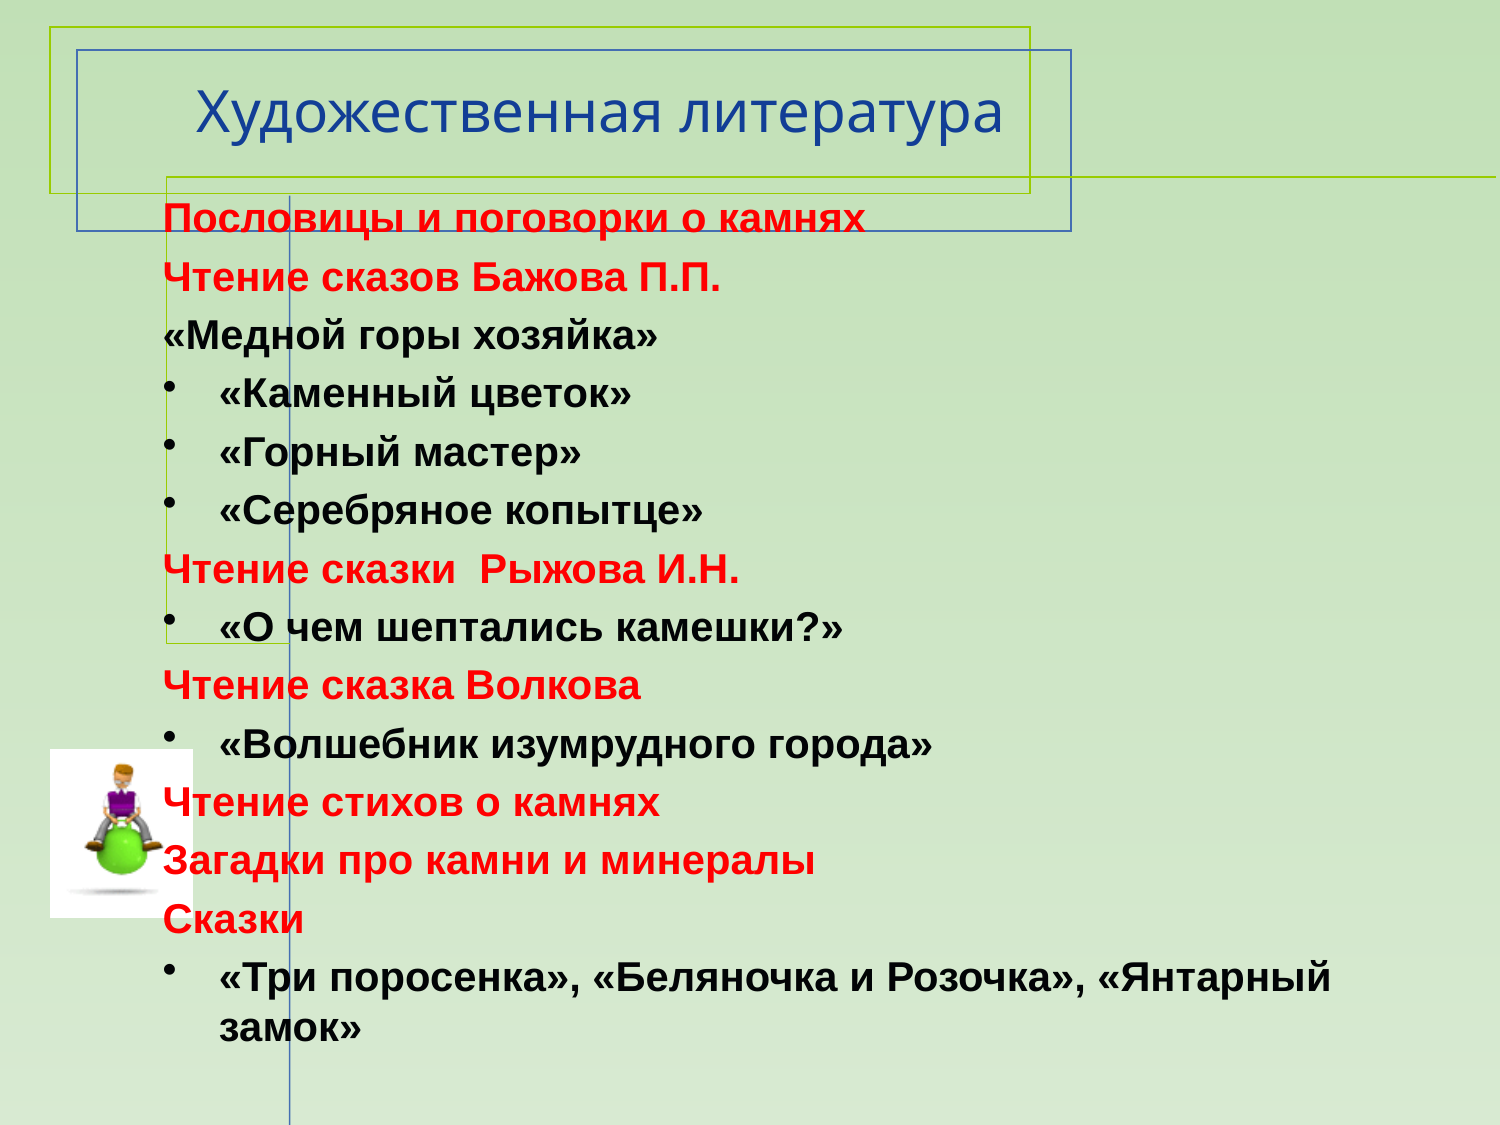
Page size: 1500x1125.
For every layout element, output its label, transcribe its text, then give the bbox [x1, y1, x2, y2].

title Художественная литература [29, 42, 1500, 176]
picture [50, 749, 147, 918]
list Пословицы и поговорки о камнях Чтение сказов Бажова П.П. «Медной горы хозяйка» «Каменный цветок» «Горный мастер» «Серебряное копытце» Чтение сказки Рыжова И.Н. «О чем шептались камешки?» Чтение сказка Волкова «Волшебник изумрудного города» Чтение стихов о камнях Загадки про камни и минералы Сказки «Три поросенка», «Беляночка и Розочка», «Янтарный замок» [147, 125, 1459, 1095]
